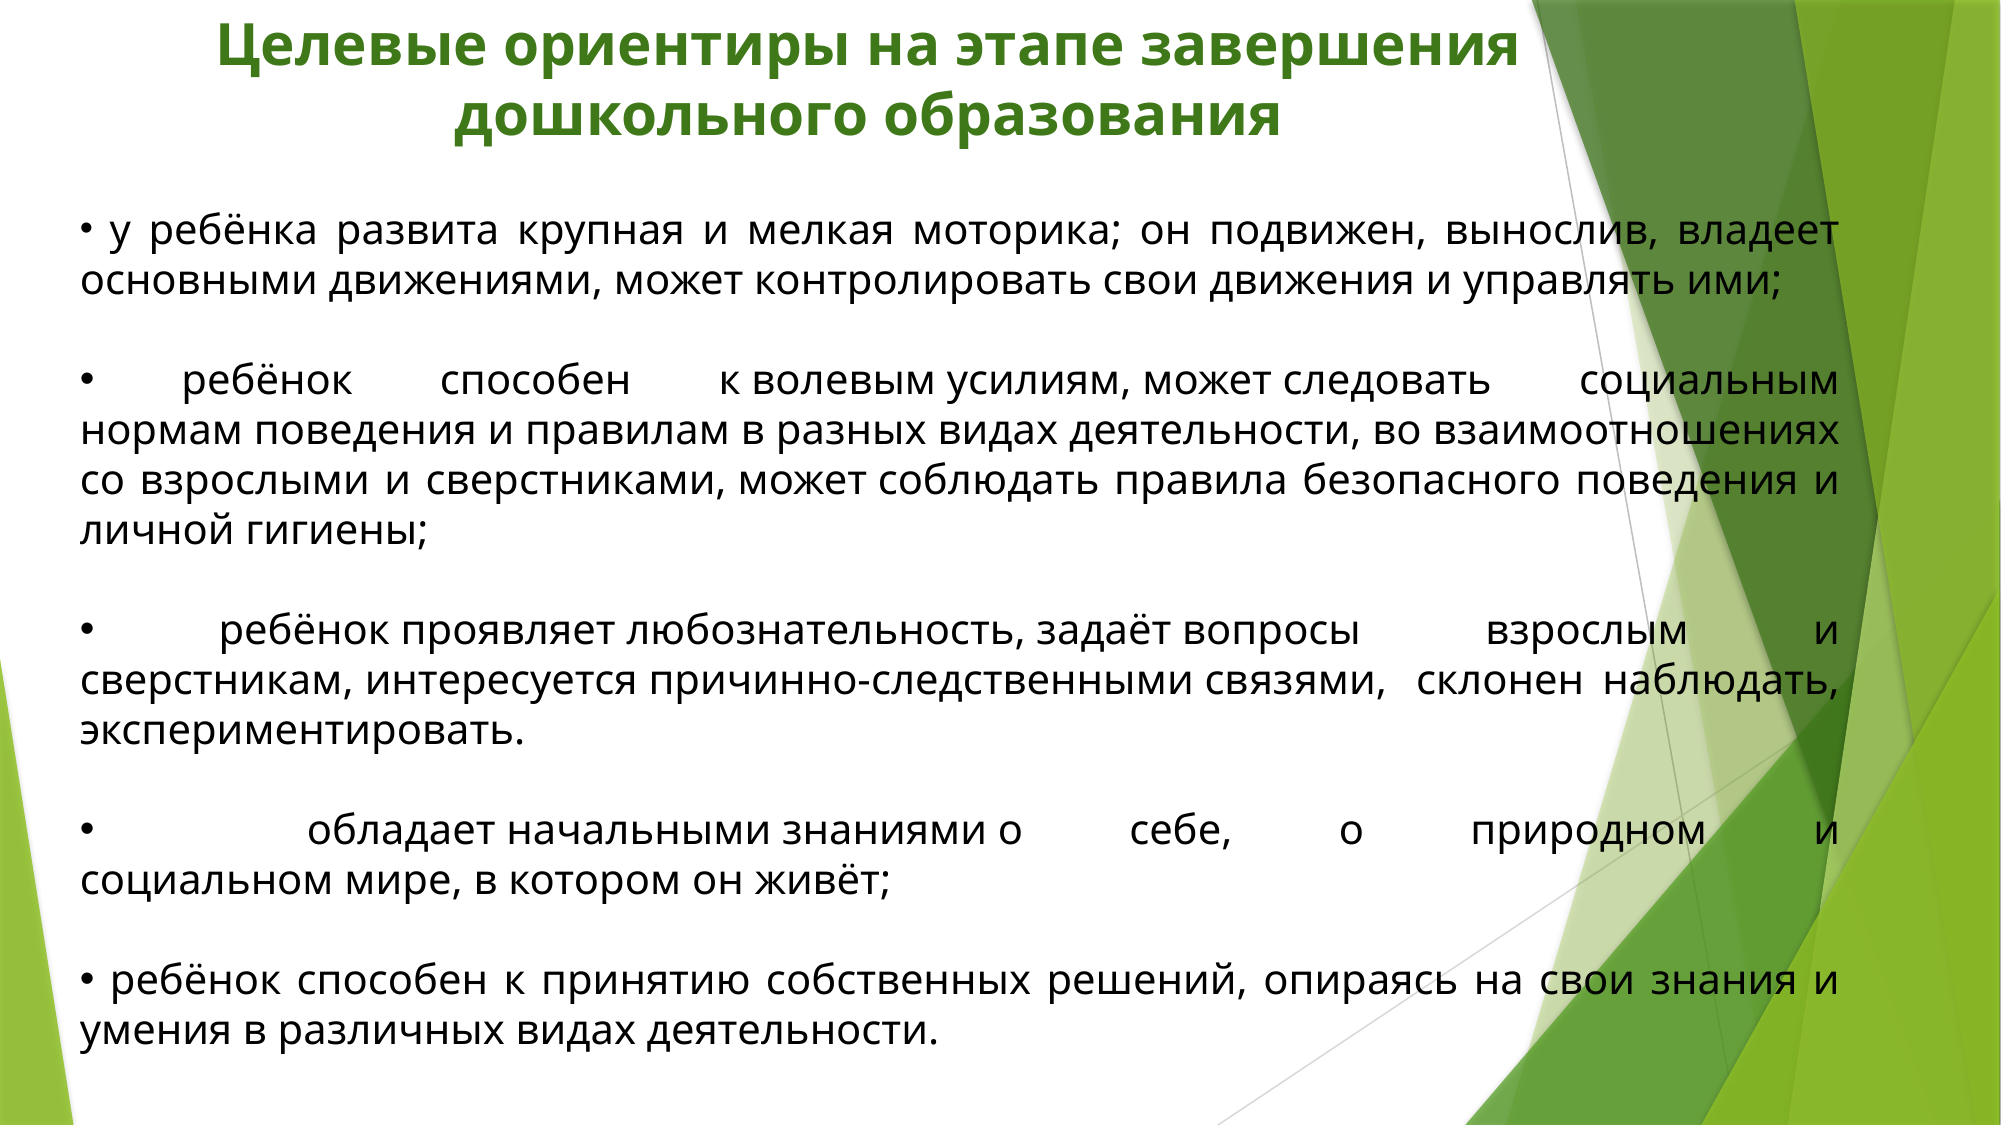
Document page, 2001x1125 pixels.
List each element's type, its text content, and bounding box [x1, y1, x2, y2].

text_box у ребёнка развита крупная и мелкая моторика; он подвижен, вынослив, владеет основными движениями, может контролировать свои движения и управлять ими; ребёнок способен к волевым усилиям, может следовать социальным нормам поведения и правилам в разных видах деятельности, во взаимоотношениях со взрослыми и сверстниками, может соблюдать правила безопасного поведения и личной гигиены; ребёнок проявляет любознательность, задаёт вопросы взрослым и сверстникам, интересуется причинно-следственными связями, склонен наблюдать, экспериментировать. обладает начальными знаниями о себе, о природном и социальном мире, в котором он живёт; ребёнок способен к принятию собственных решений, опираясь на свои знания и умения в различных видах деятельности. [65, 195, 1855, 1061]
text_box Целевые ориентиры на этапе завершения дошкольного образования [102, 0, 1635, 155]
